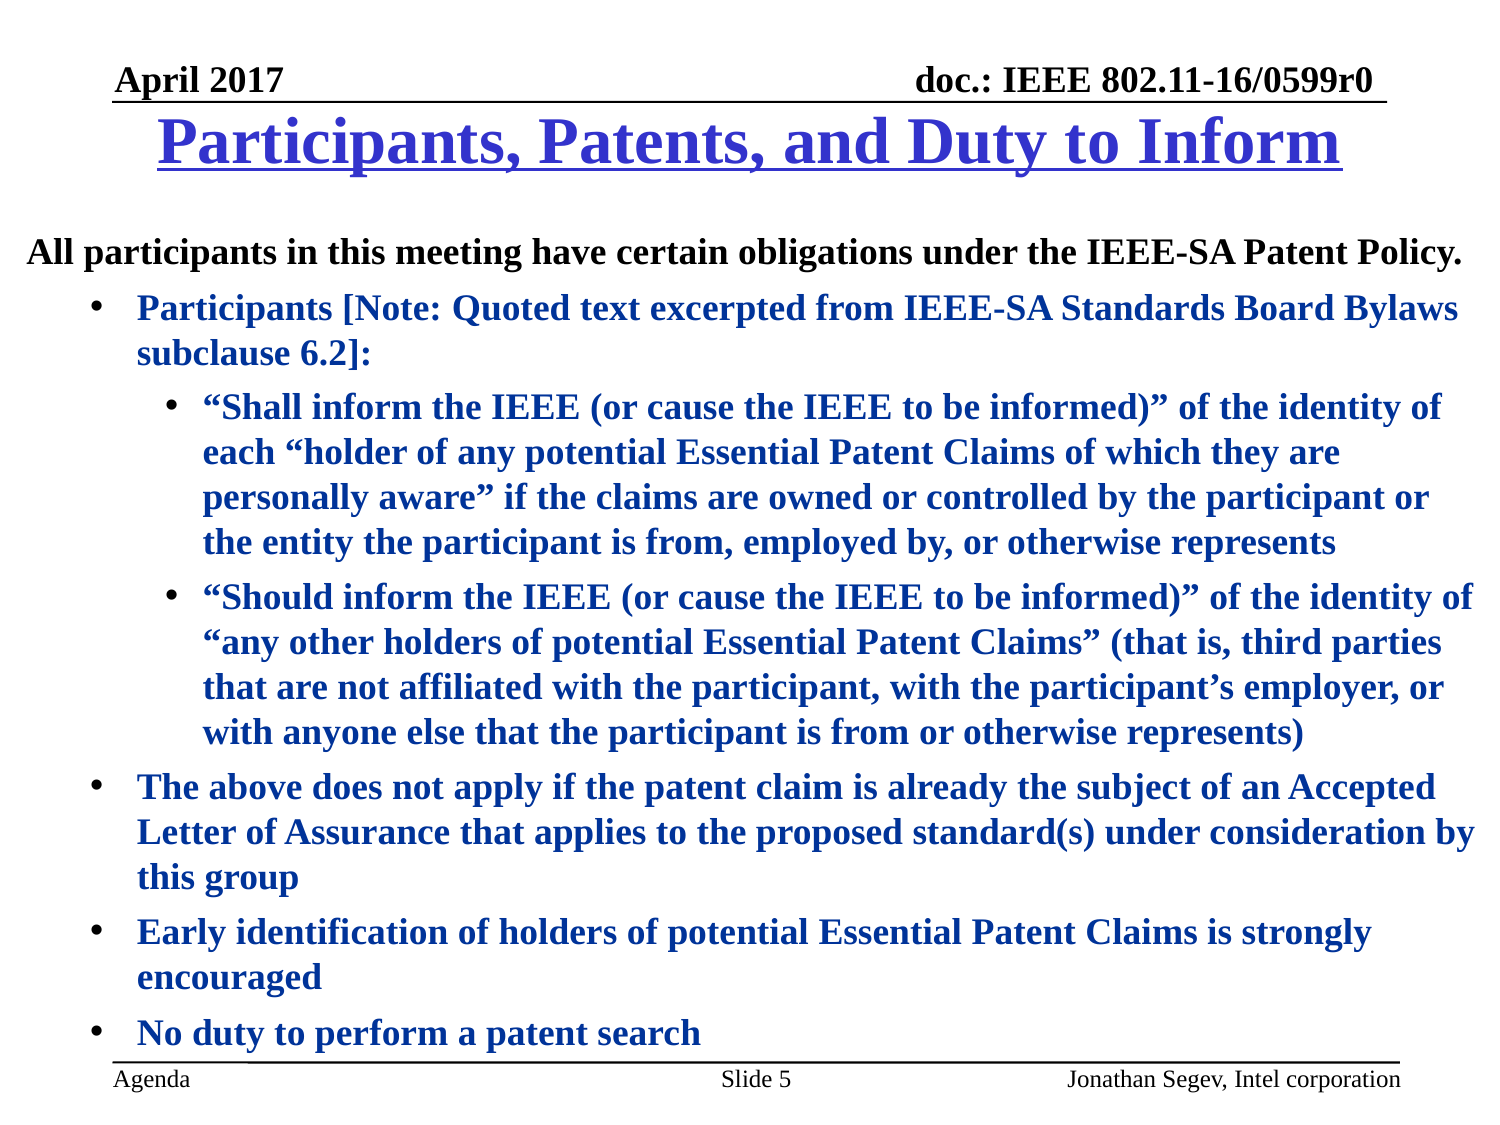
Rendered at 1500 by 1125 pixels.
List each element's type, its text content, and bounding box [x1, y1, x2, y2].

title Participants, Patents, and Duty to Inform [112, 112, 1388, 163]
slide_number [114, 54, 490, 101]
text_box All participants in this meeting have certain obligations under the IEEE-SA Patent Policy. Participants [Note: Quoted text excerpted from IEEE-SA Standards Board Bylaws subclause 6.2]: “Shall inform the IEEE (or cause the IEEE to be informed)” of the identity of each “holder of any potential Essential Patent Claims of which they are personally aware” if the claims are owned or controlled by the participant or the entity the participant is from, employed by, or otherwise represents “Should inform the IEEE (or cause the IEEE to be informed)” of the identity of “any other holders of potential Essential Patent Claims” (that is, third parties that are not affiliated with the participant, with the participant’s employer, or with anyone else that the participant is from or otherwise represents) The above does not apply if the patent claim is already the subject of an Accepted Letter of Assurance that applies to the proposed standard(s) under consideration by this group Early identification of holders of potential Essential Patent Claims is strongly encouraged No duty to perform a patent search [0, 219, 1500, 1095]
